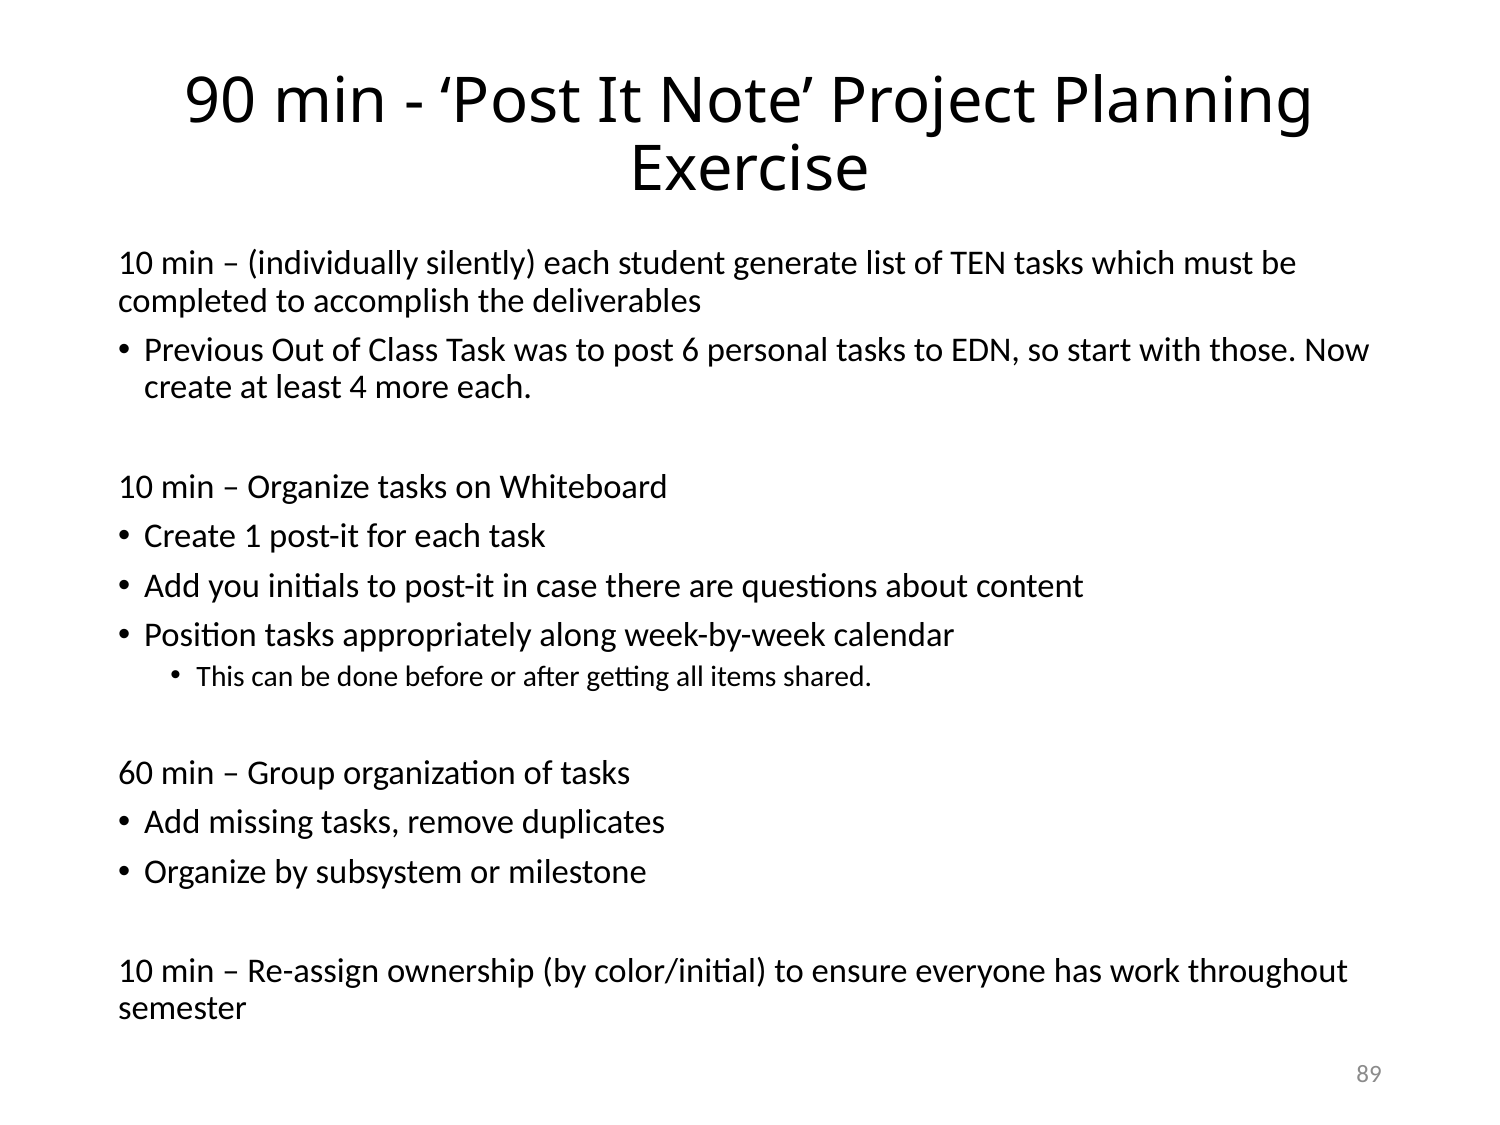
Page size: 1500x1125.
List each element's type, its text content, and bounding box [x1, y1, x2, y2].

list 10 min – (individually silently) each student generate list of TEN tasks which must be completed to accomplish the deliverables Previous Out of Class Task was to post 6 personal tasks to EDN, so start with those. Now create at least 4 more each. 10 min – Organize tasks on Whiteboard Create 1 post-it for each task Add you initials to post-it in case there are questions about content Position tasks appropriately along week-by-week calendar This can be done before or after getting all items shared. 60 min – Group organization of tasks Add missing tasks, remove duplicates Organize by subsystem or milestone 10 min – Re-assign ownership (by color/initial) to ensure everyone has work throughout semester [103, 237, 1397, 1043]
title 90 min - ‘Post It Note’ Project Planning Exercise [103, 59, 1397, 213]
slide_number 89 [1059, 1042, 1397, 1103]
